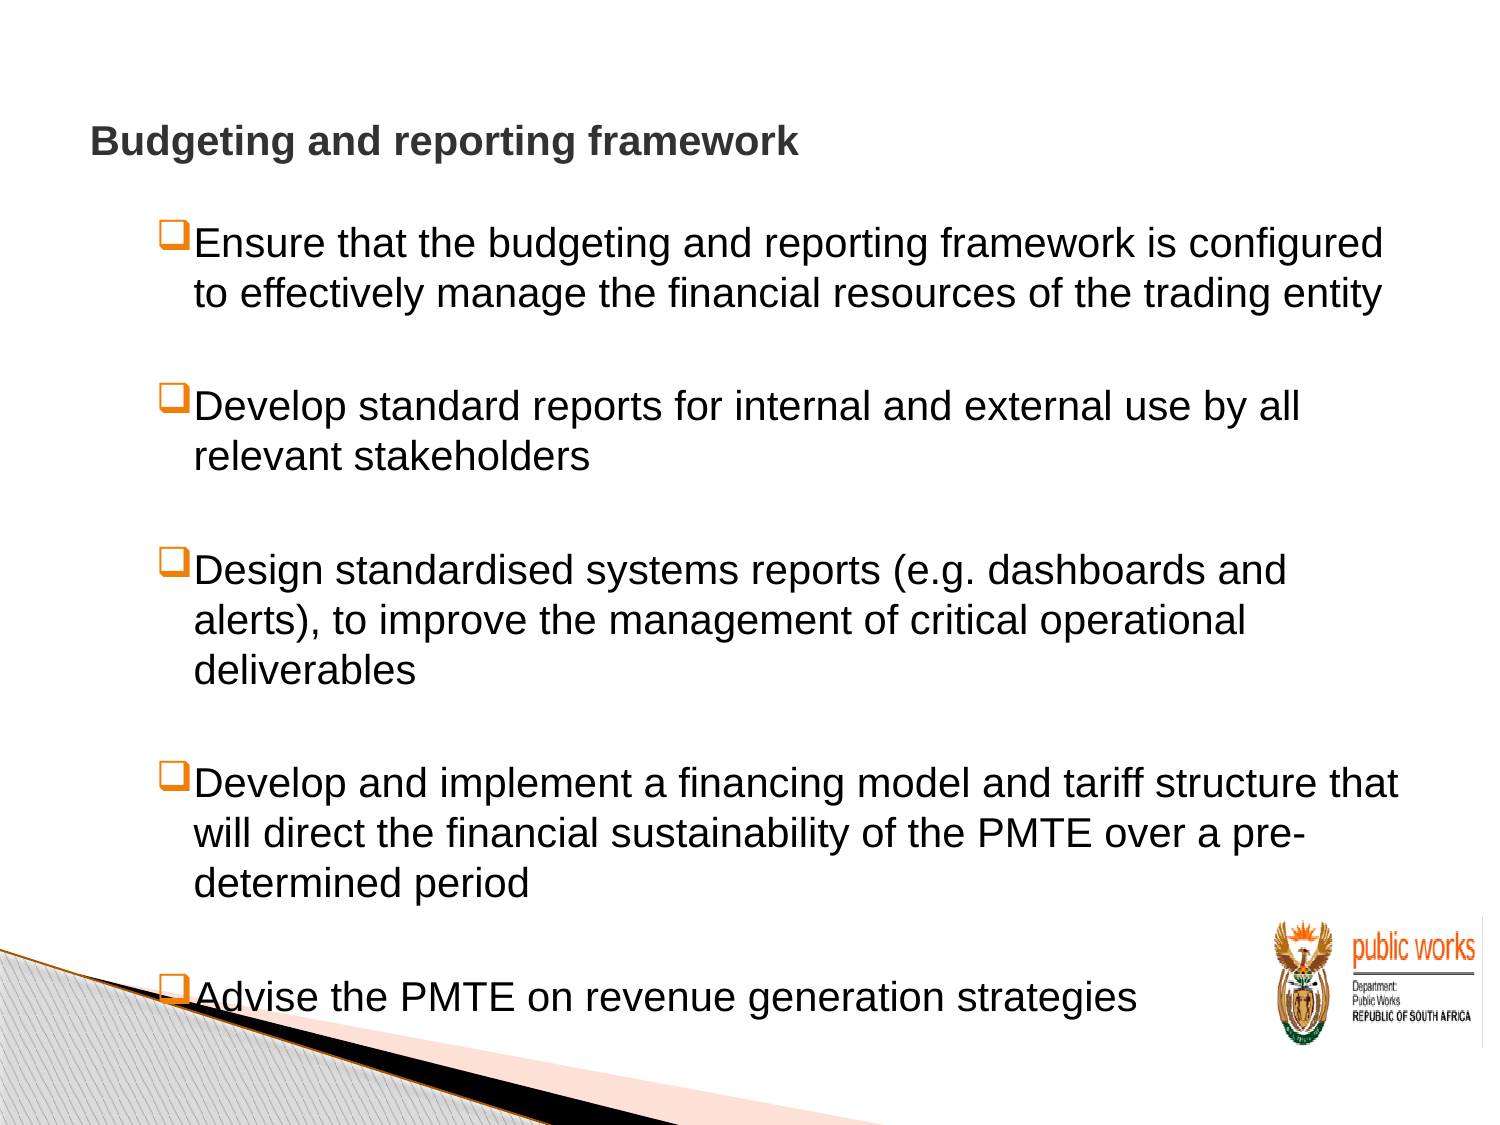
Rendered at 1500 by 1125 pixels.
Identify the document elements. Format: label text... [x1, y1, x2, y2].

picture [1269, 916, 1483, 1050]
list Ensure that the budgeting and reporting framework is configured to effectively manage the financial resources of the trading entity Develop standard reports for internal and external use by all relevant stakeholders Design standardised systems reports (e.g. dashboards and alerts), to improve the management of critical operational deliverables Develop and implement a financing model and tariff structure that will direct the financial sustainability of the PMTE over a pre-determined period Advise the PMTE on revenue generation strategies [76, 208, 1427, 894]
title Budgeting and reporting framework [75, 45, 1425, 233]
